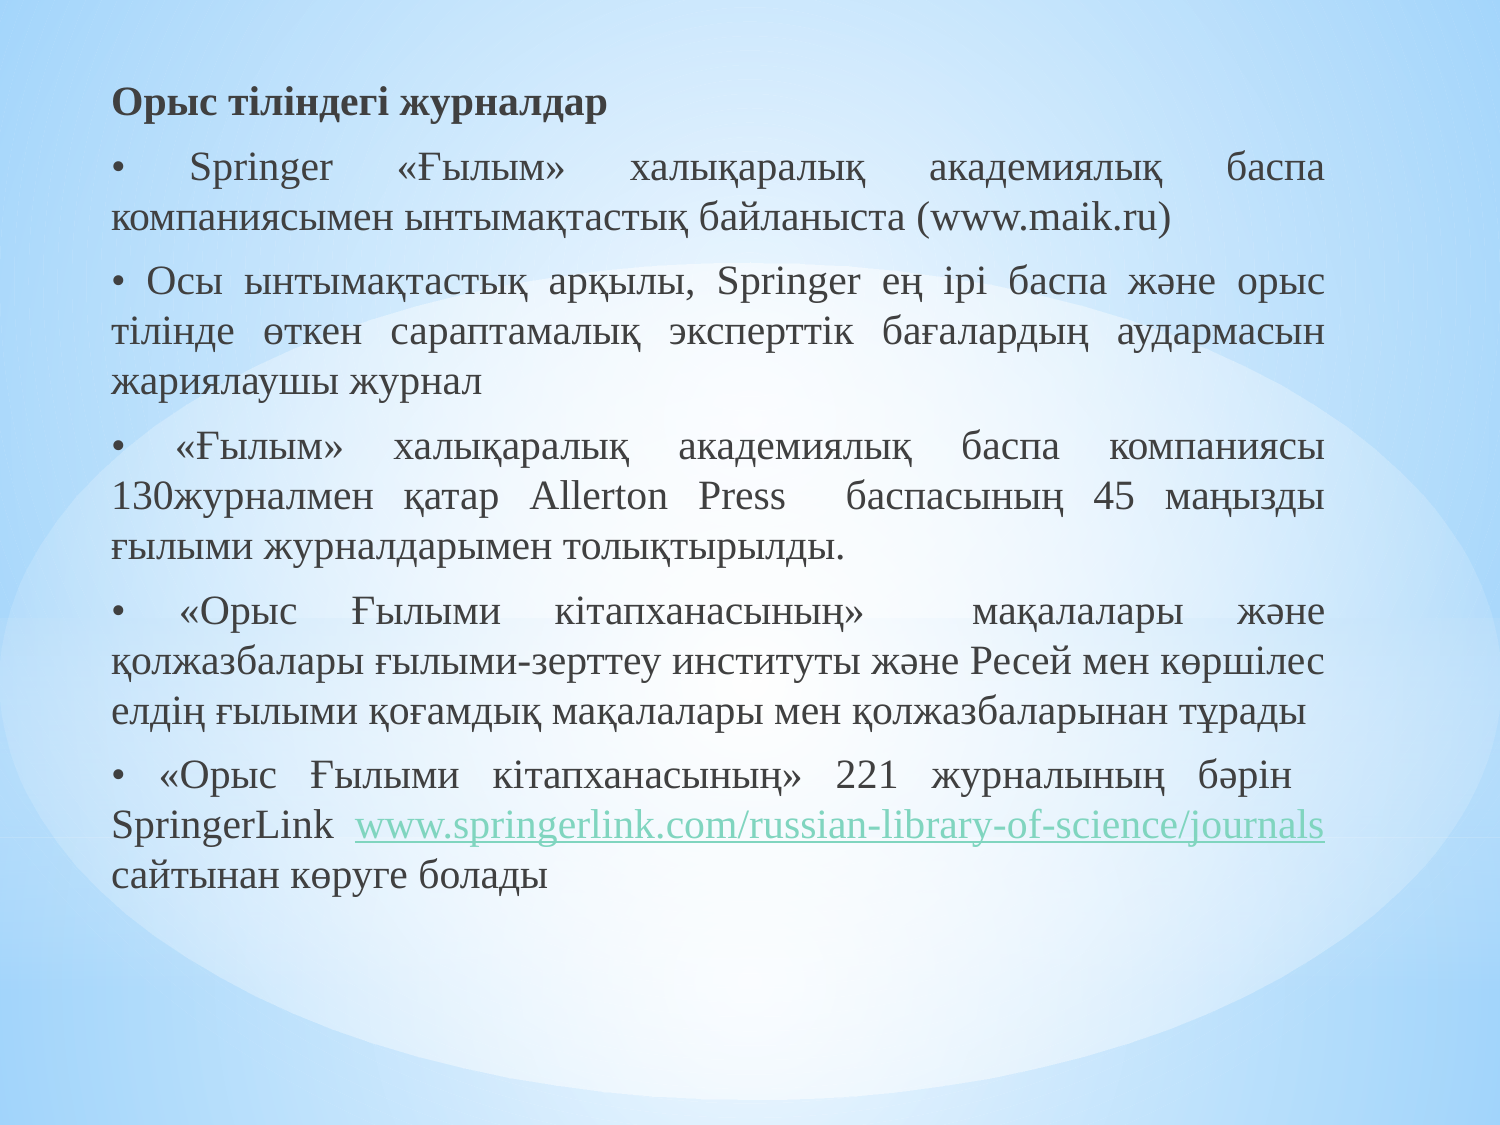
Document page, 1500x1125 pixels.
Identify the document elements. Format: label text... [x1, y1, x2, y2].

list Орыс тіліндегі журналдар • Springer «Ғылым» халықаралық академиялық баспа компаниясымен ынтымақтастық байланыста (www.maik.ru) • Осы ынтымақтастық арқылы, Springer ең ірі баспа және орыс тілінде өткен сараптамалық эксперттік бағалардың аудармасын жариялаушы журнал • «Ғылым» халықаралық академиялық баспа компаниясы 130журналмен қатар Allerton Press баспасының 45 маңызды ғылыми журналдарымен толықтырылды. • «Орыс Ғылыми кітапханасының» мақалалары және қолжазбалары ғылыми-зерттеу институты және Ресей мен көршілес елдің ғылыми қоғамдық мақалалары мен қолжазбаларынан тұрады • «Орыс Ғылыми кітапханасының» 221 журналының бәрін SpringerLink www.springerlink.com/russian-library-of-science/journals сайтынан көруге болады [88, 66, 1341, 870]
